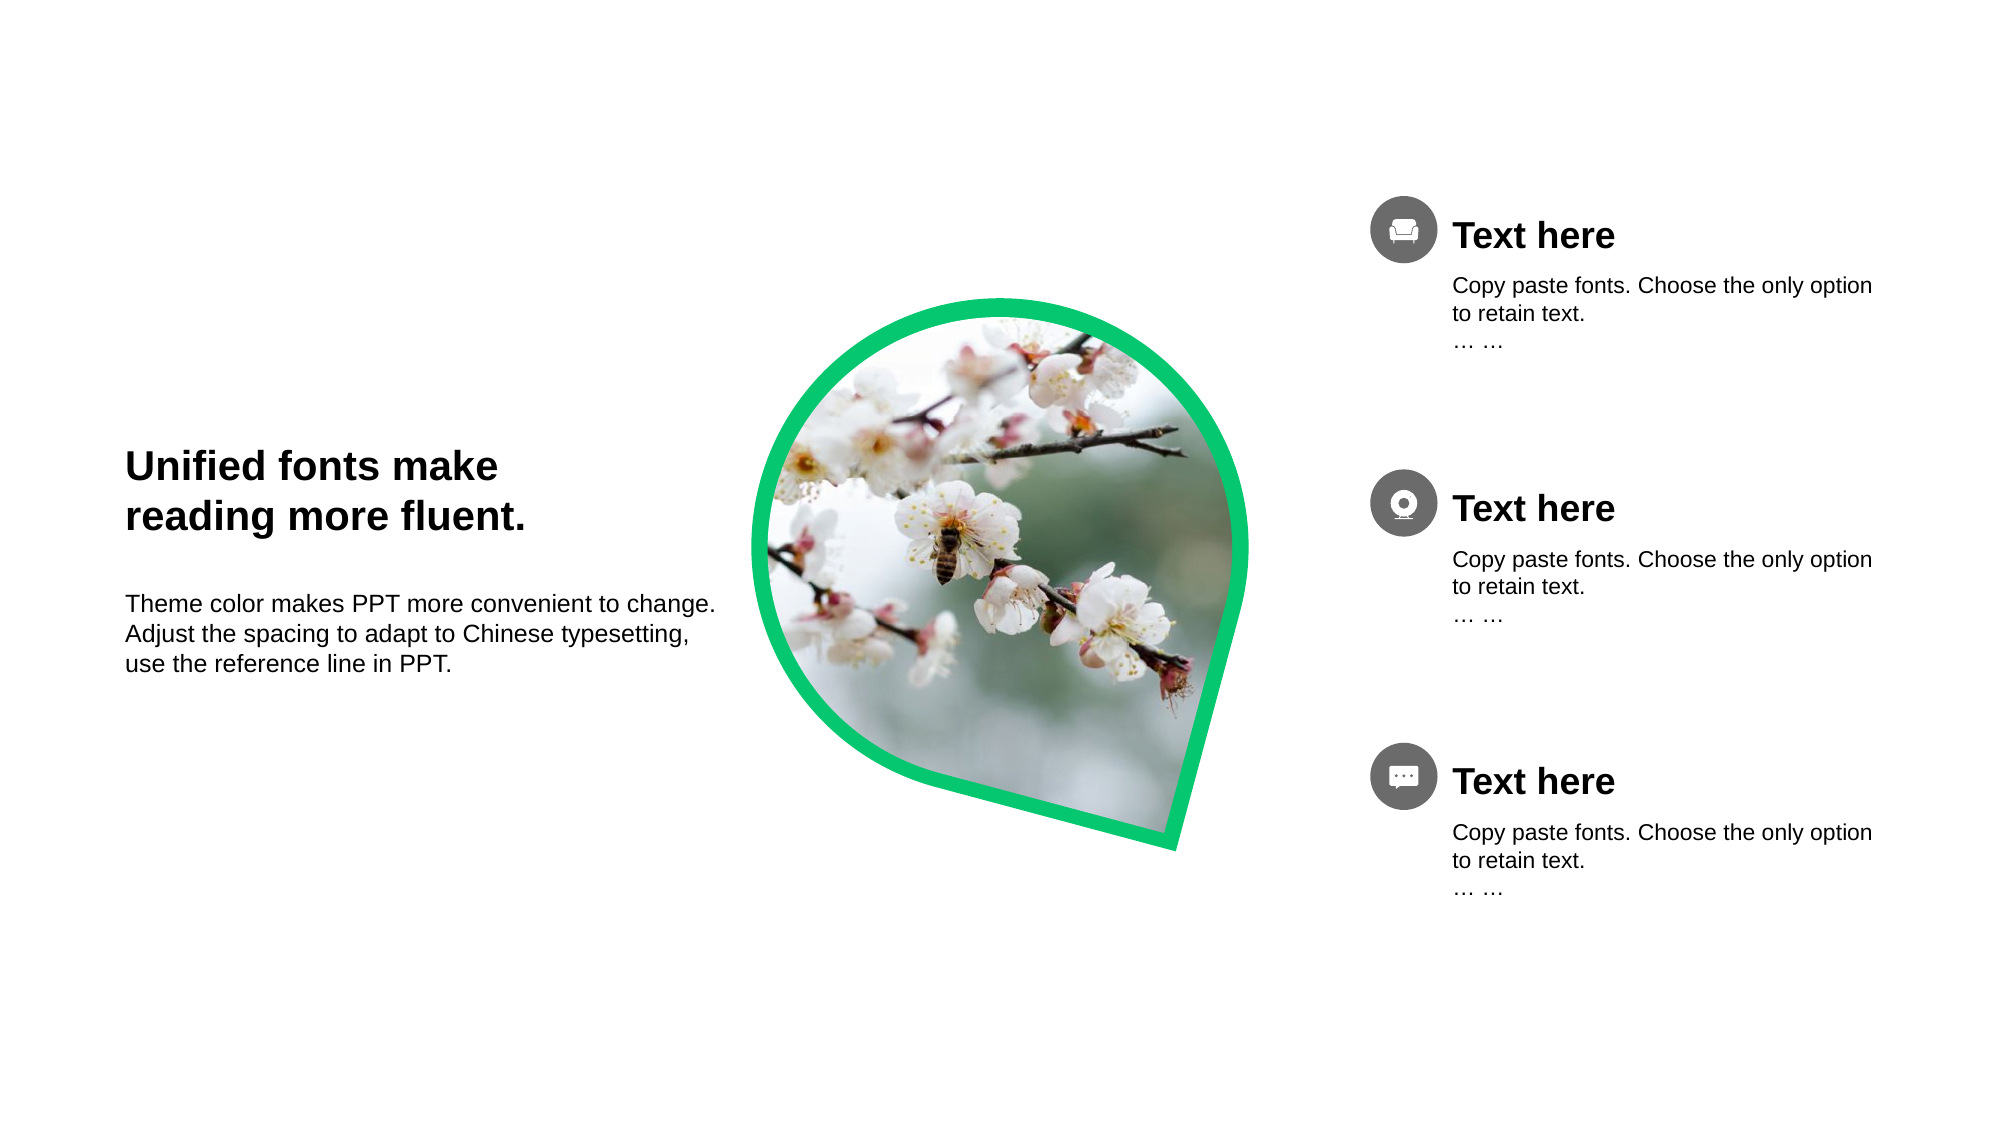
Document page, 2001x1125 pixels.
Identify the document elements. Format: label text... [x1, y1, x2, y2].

text_box Unified fonts make reading more fluent. [110, 407, 743, 546]
text_box Text here [1437, 746, 1890, 811]
text_box Theme color makes PPT more convenient to change. Adjust the spacing to adapt to Chinese typesetting, use the reference line in PPT. [110, 546, 743, 718]
text_box [1369, 194, 1439, 265]
text_box [1388, 218, 1420, 245]
text_box [766, 316, 1234, 835]
text_box Copy paste fonts. Choose the only option to retain text. … … [1437, 537, 1890, 665]
text_box Copy paste fonts. Choose the only option to retain text. … … [1437, 264, 1890, 392]
text_box [1369, 741, 1439, 812]
text_box Text here [1437, 473, 1890, 537]
text_box Copy paste fonts. Choose the only option to retain text. … … [1437, 811, 1890, 938]
text_box [1388, 764, 1420, 790]
text_box [1369, 468, 1439, 538]
text_box Text here [1437, 199, 1890, 264]
text_box [750, 297, 1250, 853]
text_box [1389, 488, 1419, 521]
